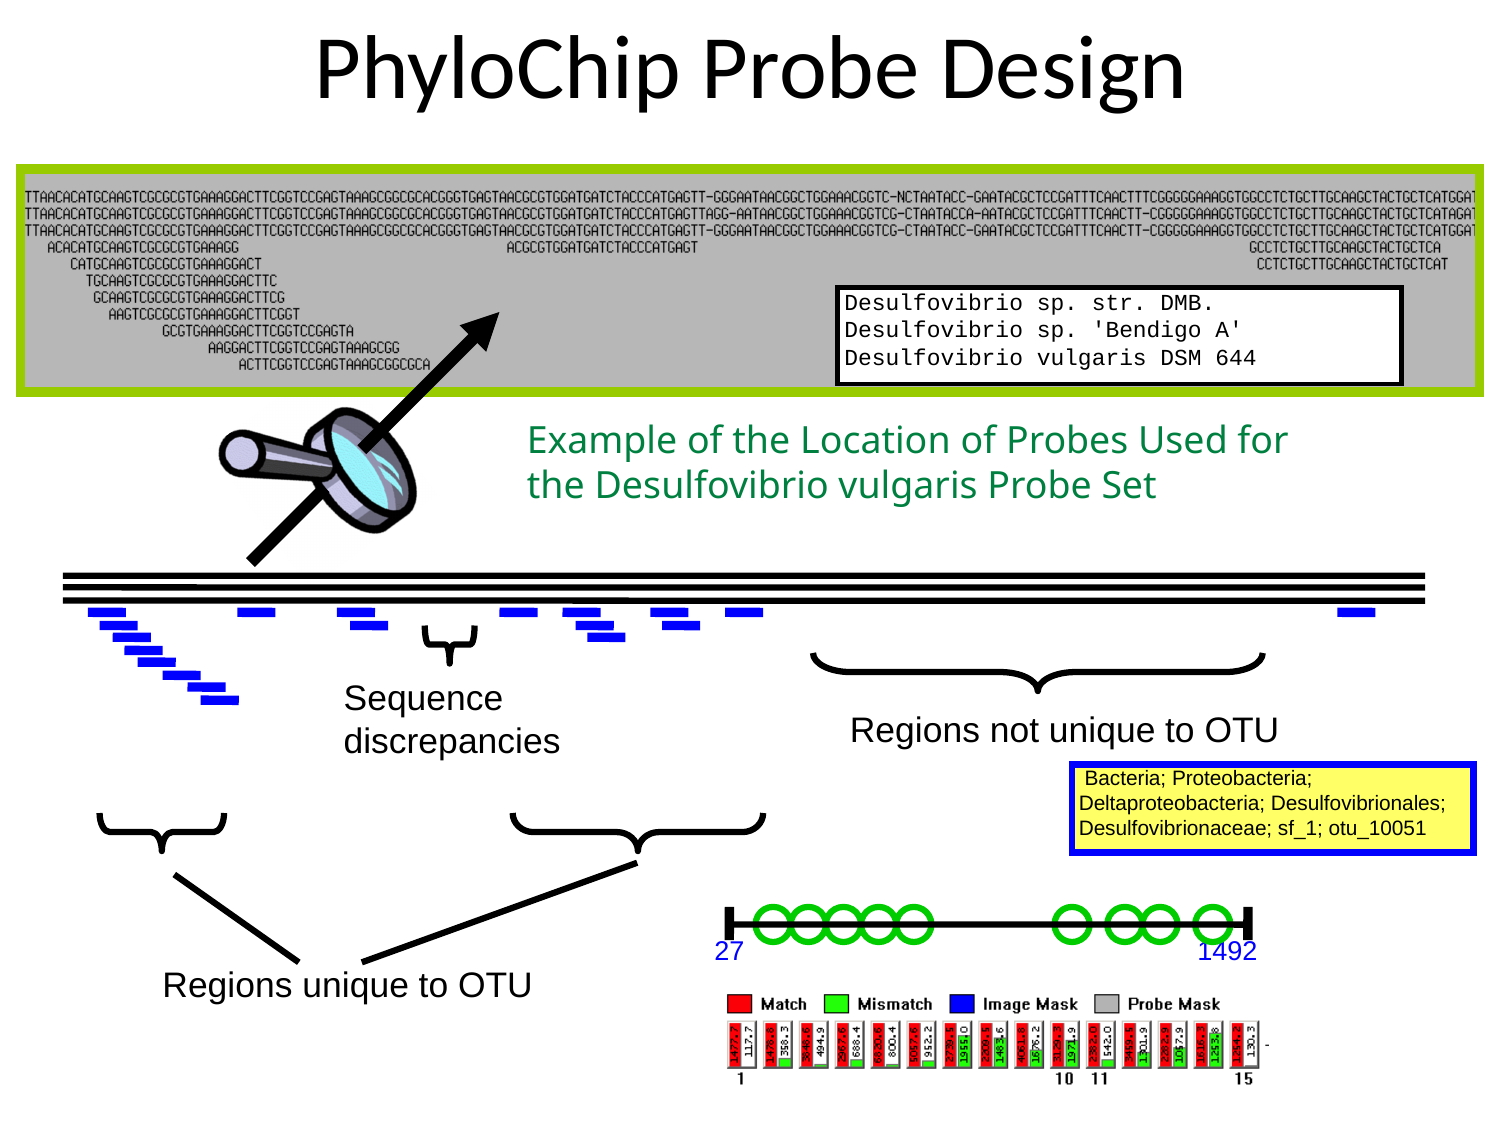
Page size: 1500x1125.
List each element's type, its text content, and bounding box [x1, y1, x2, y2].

text_box Regions unique to OTU [155, 962, 550, 1005]
title PhyloChip Probe Design [112, 0, 1388, 125]
text_box [99, 813, 225, 852]
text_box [711, 906, 1263, 967]
text_box [424, 625, 475, 664]
text_box Example of the Location of Probes Used for the Desulfovibrio vulgaris Probe Set [520, 416, 1307, 507]
text_box Sequence discrepancies [336, 675, 639, 768]
picture [714, 986, 1269, 1093]
text_box Bacteria; Proteobacteria; Deltaproteobacteria; Desulfovibrionales; Desulfovibrionaceae; sf_1; otu_10051 [1072, 764, 1474, 853]
picture [302, 576, 324, 587]
text_box Regions not unique to OTU [843, 707, 1297, 750]
text_box [813, 652, 1263, 692]
picture [24, 173, 1476, 575]
text_box [512, 813, 764, 852]
